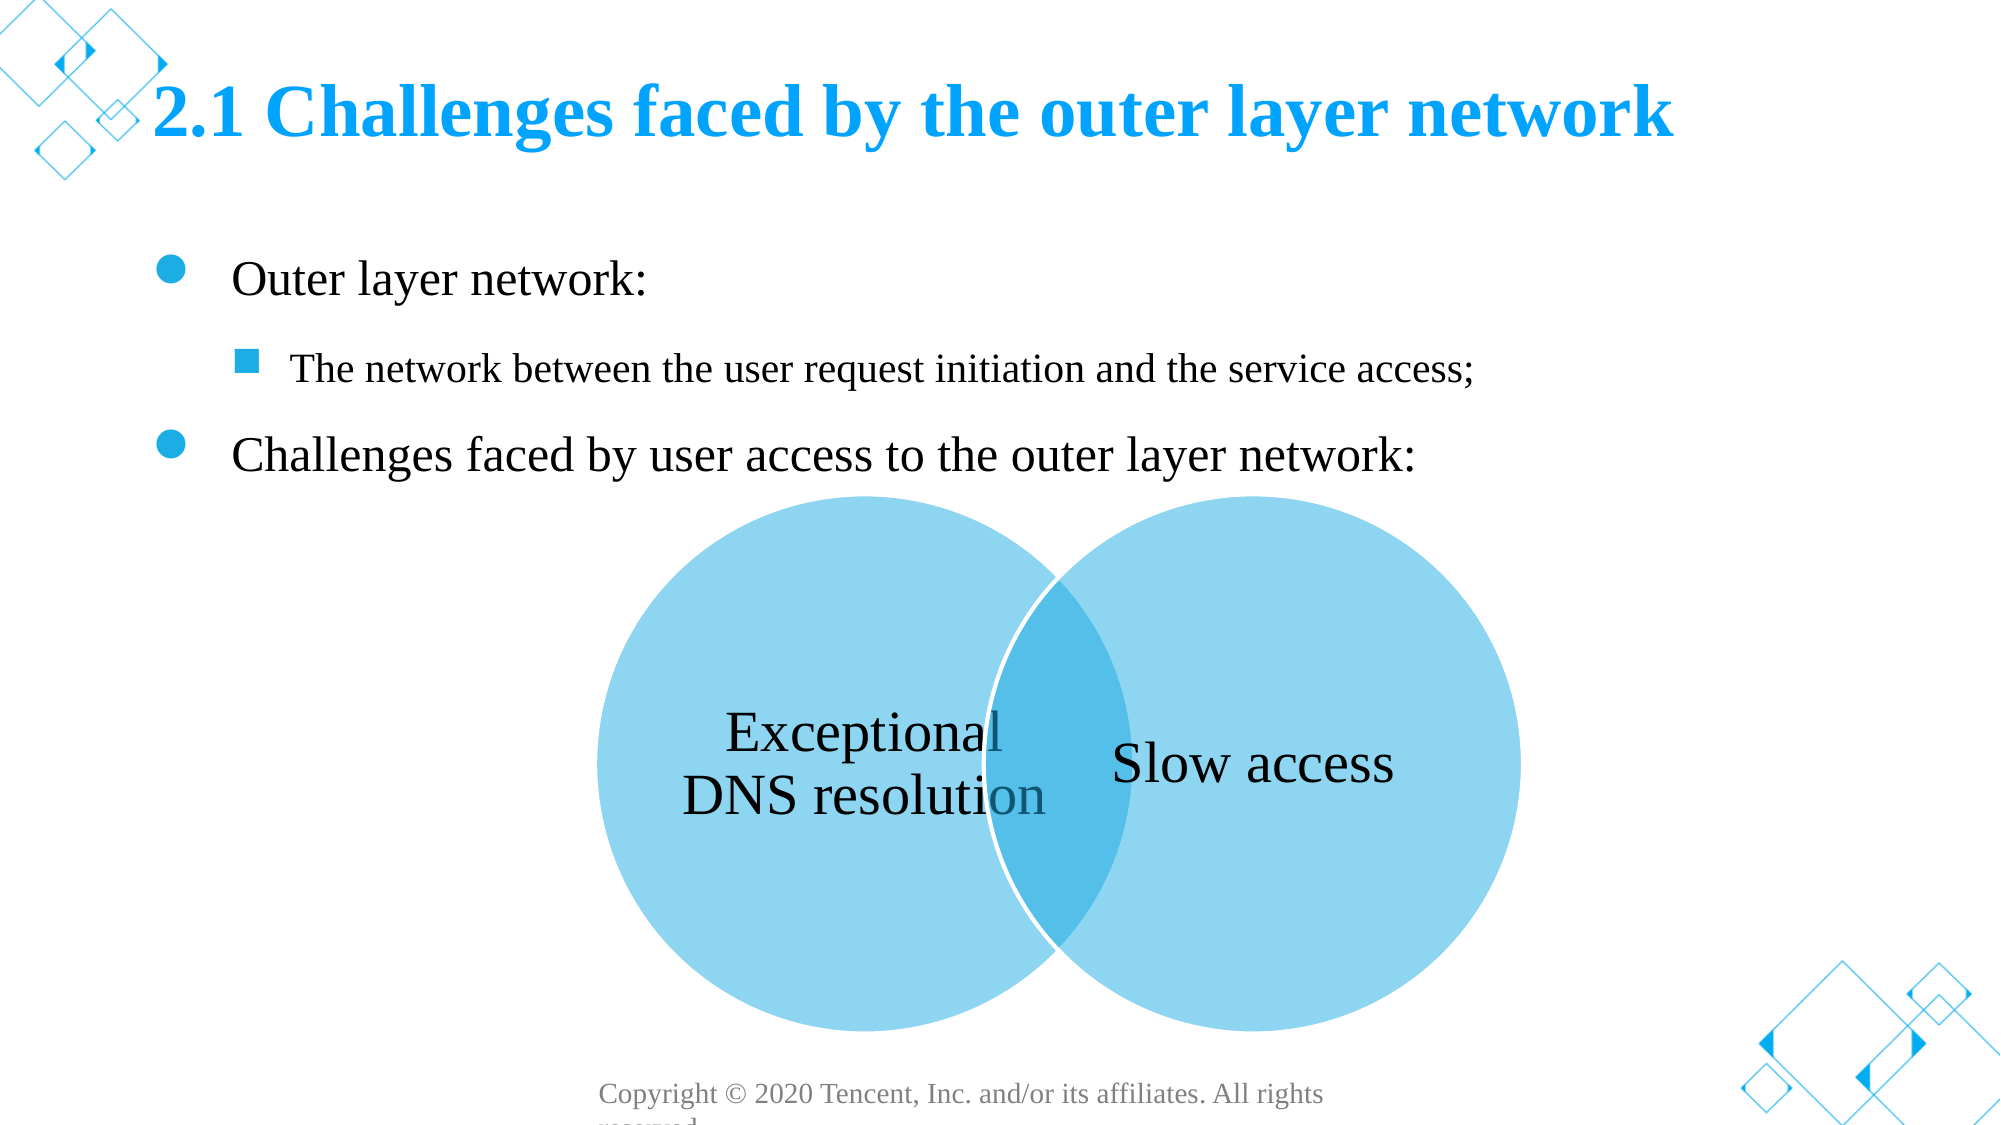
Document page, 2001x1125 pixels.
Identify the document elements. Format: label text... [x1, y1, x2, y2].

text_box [550, 492, 1568, 1036]
title 2.1 Challenges faced by the outer layer network [137, 37, 1749, 187]
picture [0, 0, 2000, 1125]
list Outer layer network: The network between the user request initiation and the service access; Challenges faced by user access to the outer layer network: [137, 208, 1886, 1035]
